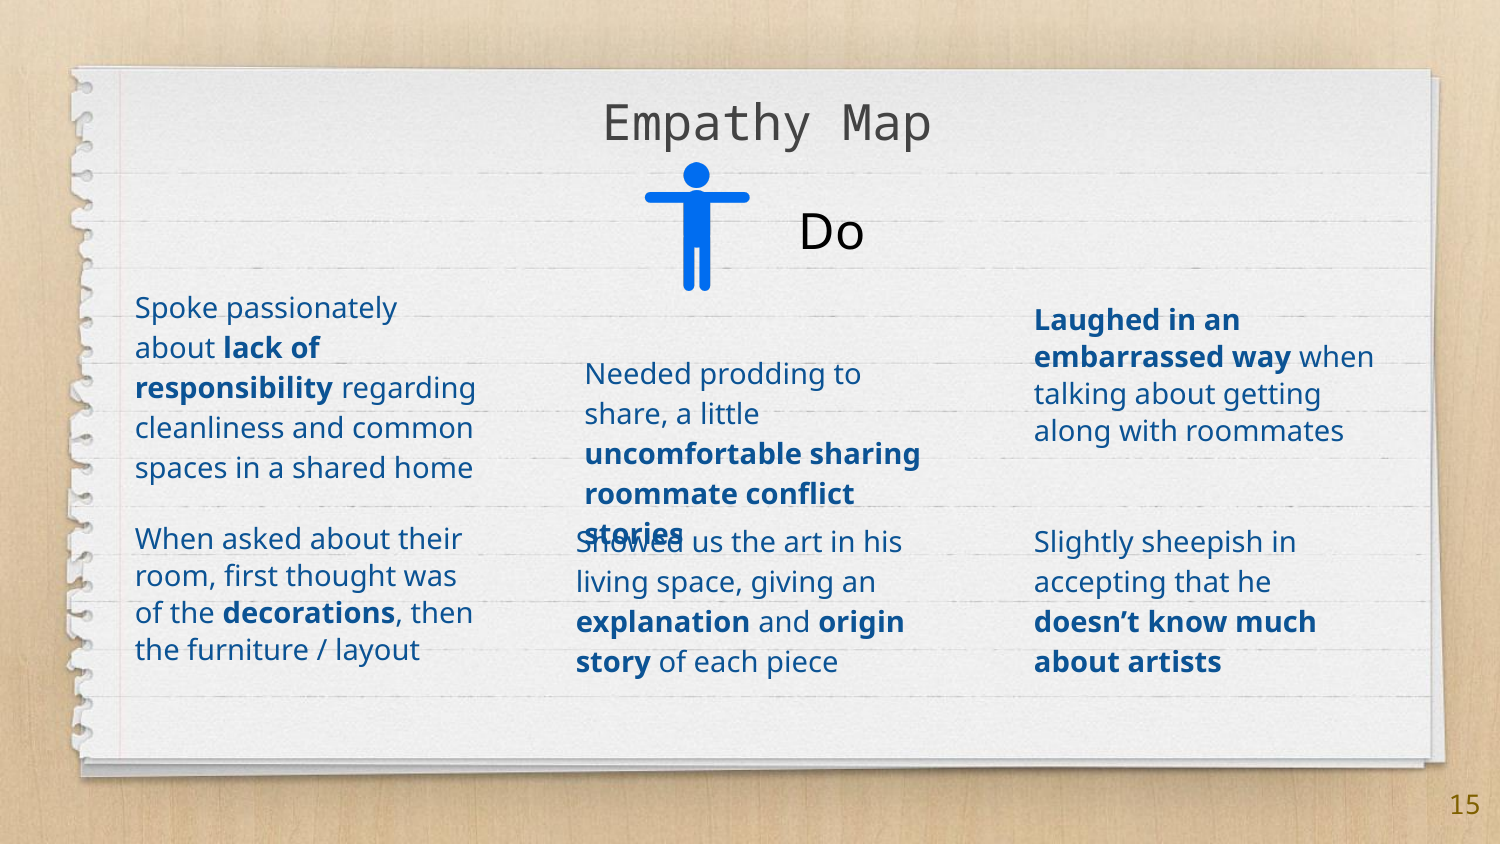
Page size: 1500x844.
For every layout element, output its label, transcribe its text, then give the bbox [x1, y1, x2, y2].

list Laughed in an embarrassed way when talking about getting along with roommates [1018, 284, 1398, 495]
list Slightly sheepish in accepting that he doesn’t know much about artists [1018, 503, 1398, 714]
list Showed us the art in his living space, giving an explanation and origin story of each piece [560, 503, 939, 714]
picture [0, 0, 1500, 844]
list When asked about their room, first thought was of the decorations, then the furniture / layout [119, 503, 498, 714]
list Spoke passionately about lack of responsibility regarding cleanliness and common spaces in a shared home [119, 268, 498, 480]
text_box Empathy Map [75, 75, 1430, 175]
text_box Do [783, 184, 1149, 285]
slide_number 15 [1429, 767, 1500, 844]
list Needed prodding to share, a little uncomfortable sharing roommate conflict stories [569, 334, 948, 546]
